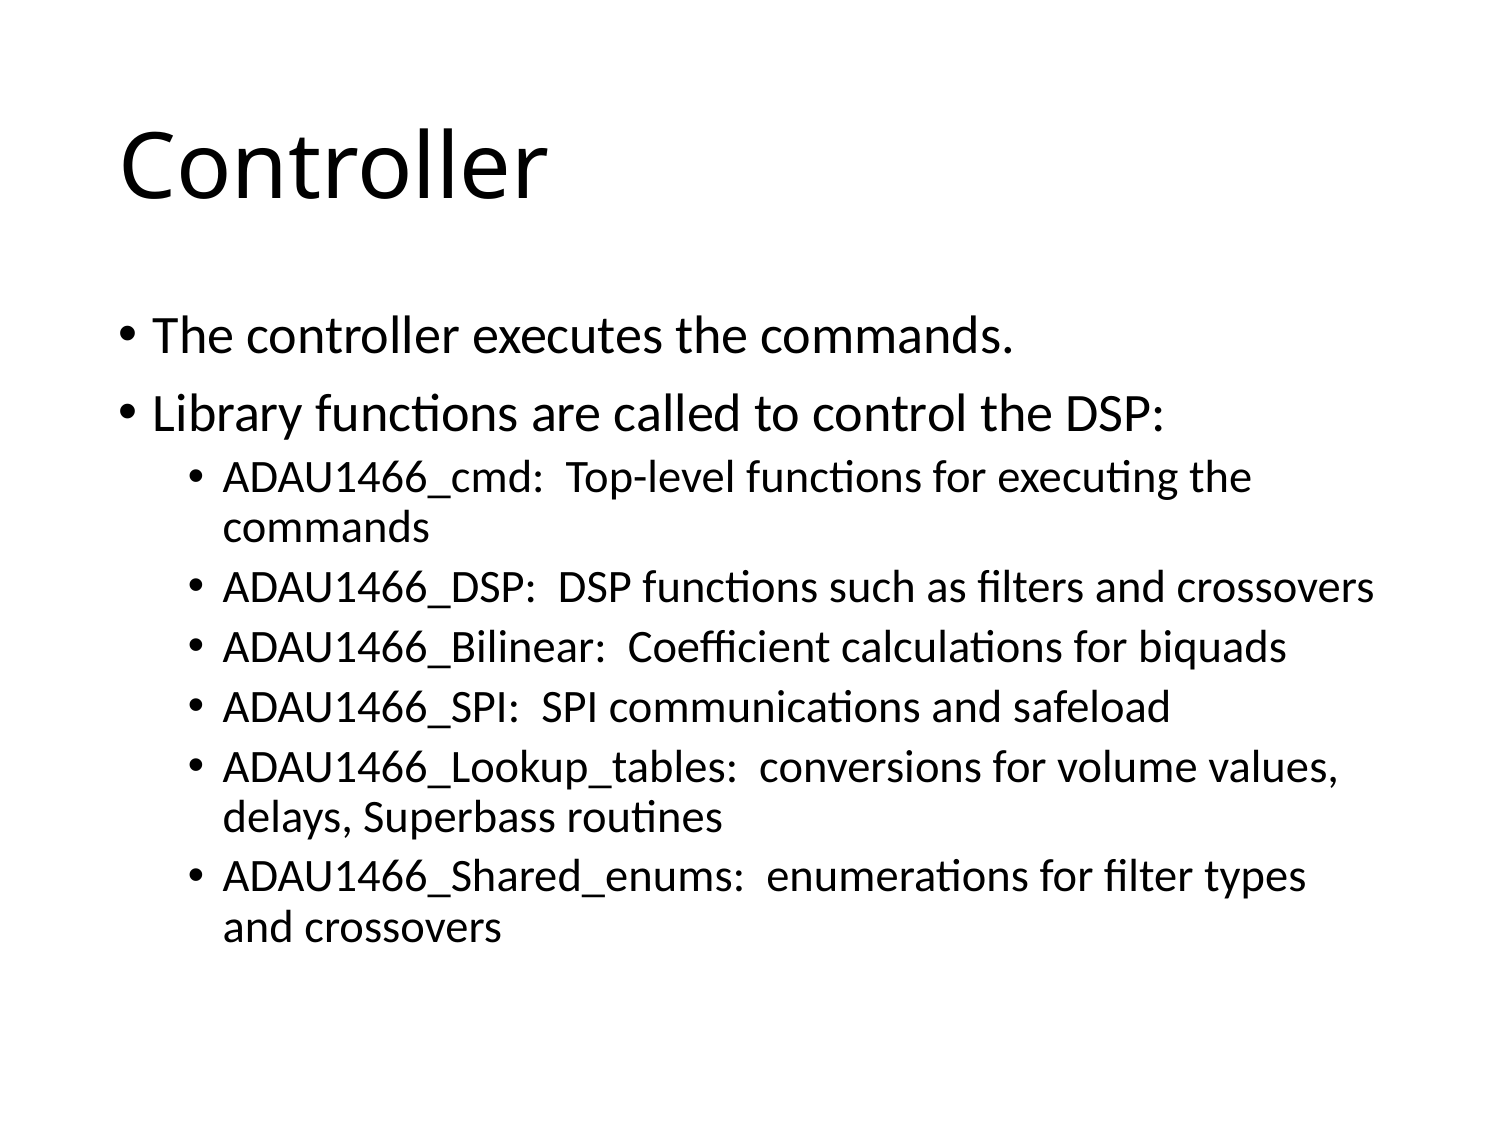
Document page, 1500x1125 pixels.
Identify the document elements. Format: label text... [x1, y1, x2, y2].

title Controller [103, 59, 1397, 278]
list The controller executes the commands. Library functions are called to control the DSP: ADAU1466_cmd: Top-level functions for executing the commands ADAU1466_DSP: DSP functions such as filters and crossovers ADAU1466_Bilinear: Coefficient calculations for biquads ADAU1466_SPI: SPI communications and safeload ADAU1466_Lookup_tables: conversions for volume values, delays, Superbass routines ADAU1466_Shared_enums: enumerations for filter types and crossovers [103, 299, 1397, 1014]
